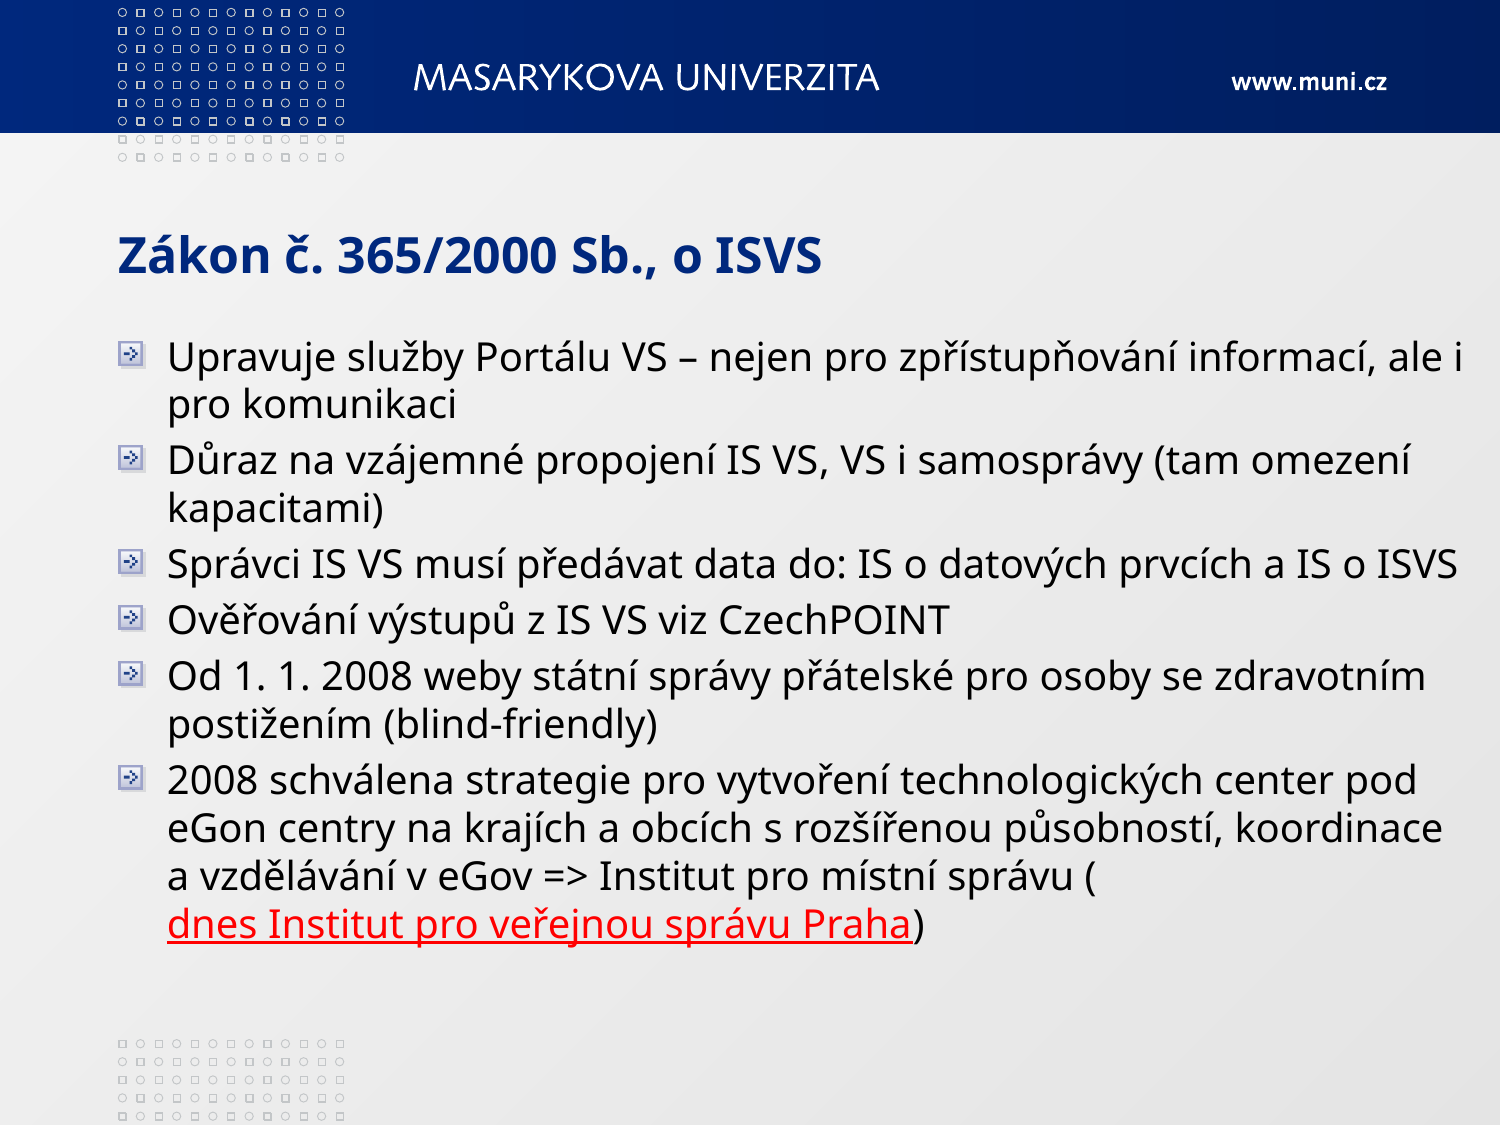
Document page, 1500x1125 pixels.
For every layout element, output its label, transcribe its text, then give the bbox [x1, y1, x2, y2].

list Upravuje služby Portálu VS – nejen pro zpřístupňování informací, ale i pro komunikaci Důraz na vzájemné propojení IS VS, VS i samosprávy (tam omezení kapacitami) Správci IS VS musí předávat data do: IS o datových prvcích a IS o ISVS Ověřování výstupů z IS VS viz CzechPOINT Od 1. 1. 2008 weby státní správy přátelské pro osoby se zdravotním postižením (blind-friendly) 2008 schválena strategie pro vytvoření technologických center pod eGon centry na krajích a obcích s rozšířenou působností, koordinace a vzdělávání v eGov => Institut pro místní správu (dnes Institut pro veřejnou správu Praha) [118, 331, 1469, 1006]
title Zákon č. 365/2000 Sb., o ISVS [118, 184, 1403, 291]
